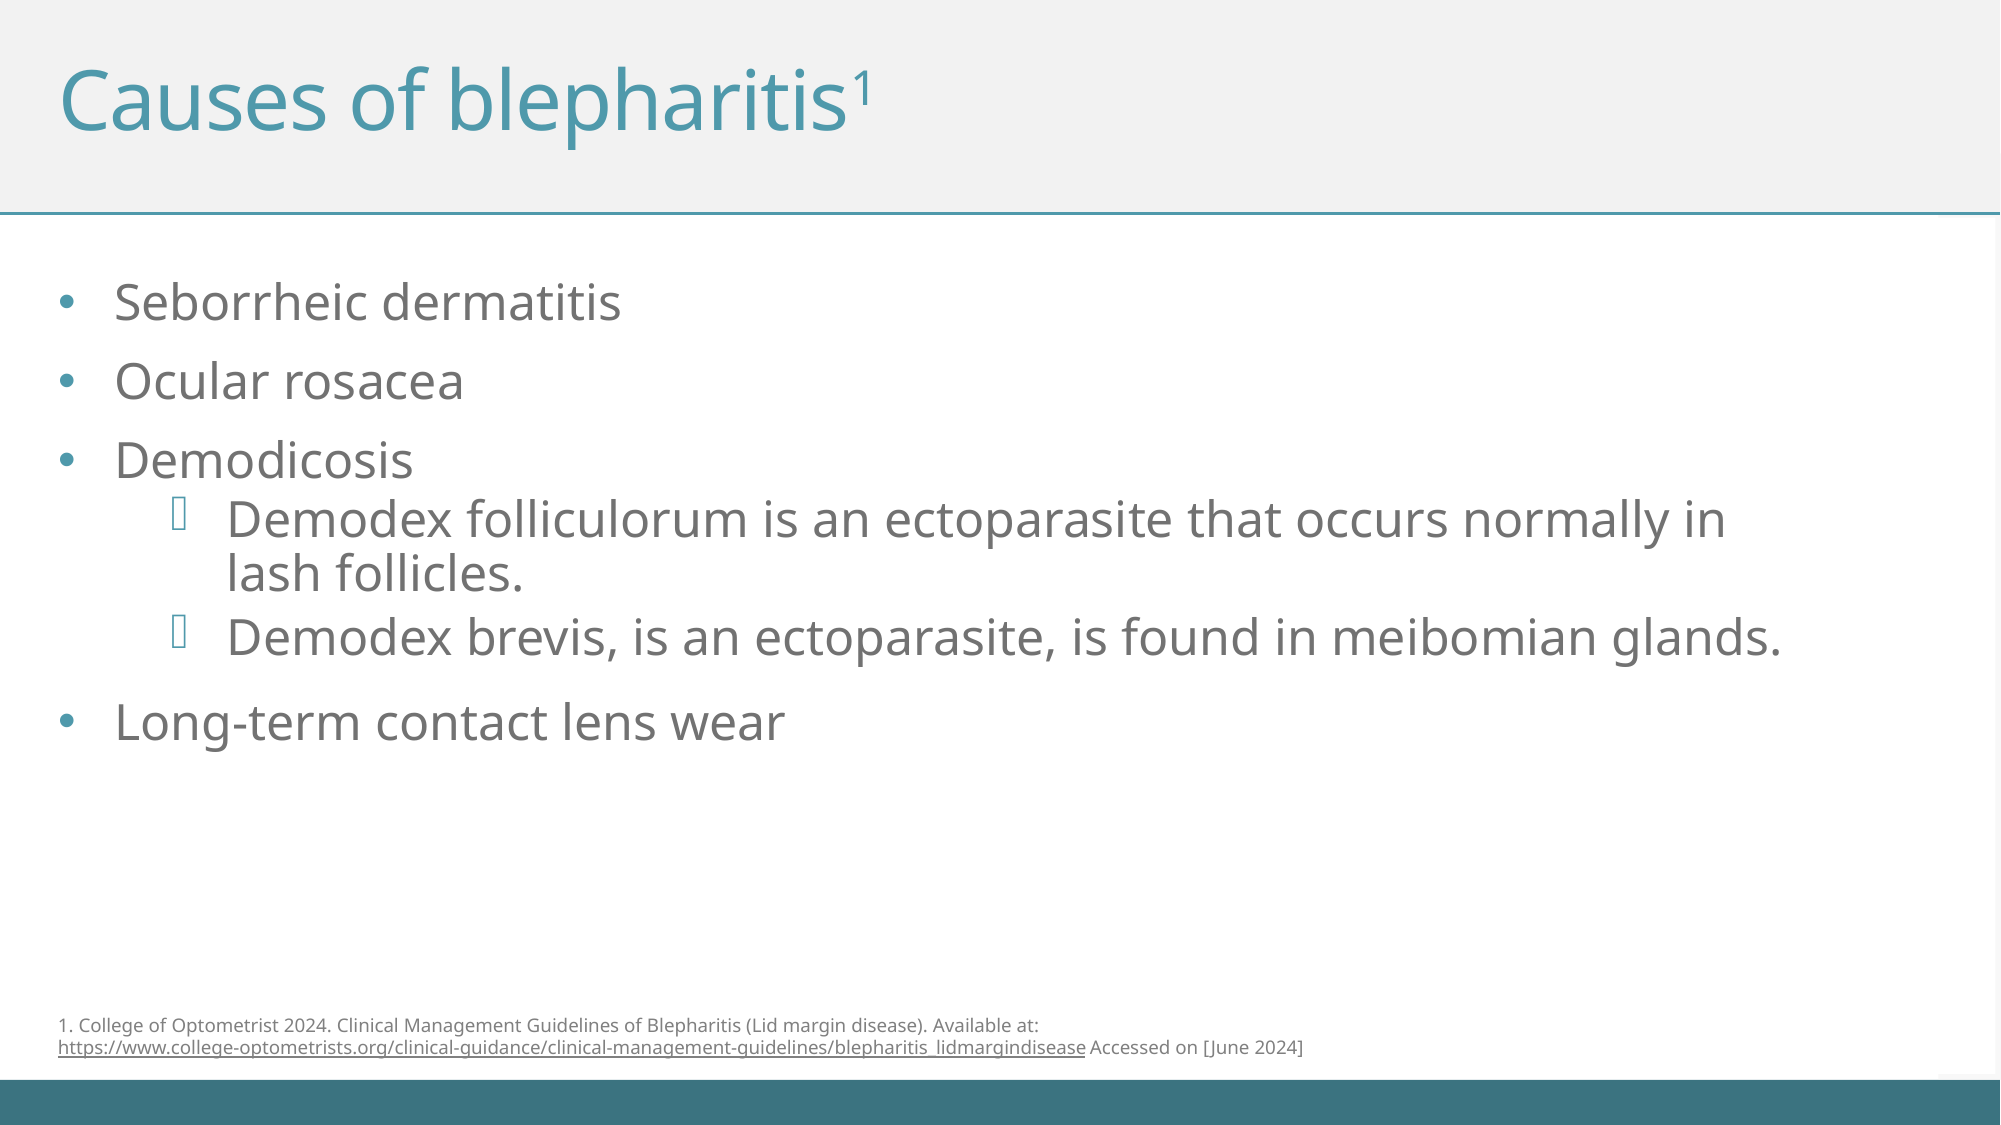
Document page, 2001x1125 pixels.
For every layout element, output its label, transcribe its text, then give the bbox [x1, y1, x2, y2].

text_box 1. College of Optometrist 2024. Clinical Management Guidelines of Blepharitis (Lid margin disease). Available at: https://www.college-optometrists.org/clinical-guidance/clinical-management-guidelines/blepharitis_lidmargindisease Accessed on [June 2024] [43, 1006, 1774, 1069]
title Causes of blepharitis1 [43, 50, 1562, 189]
list Seborrheic dermatitis Ocular rosacea Demodicosis Demodex folliculorum is an ectoparasite that occurs normally in lash follicles. Demodex brevis, is an ectoparasite, is found in meibomian glands. Long-term contact lens wear [43, 269, 1835, 982]
